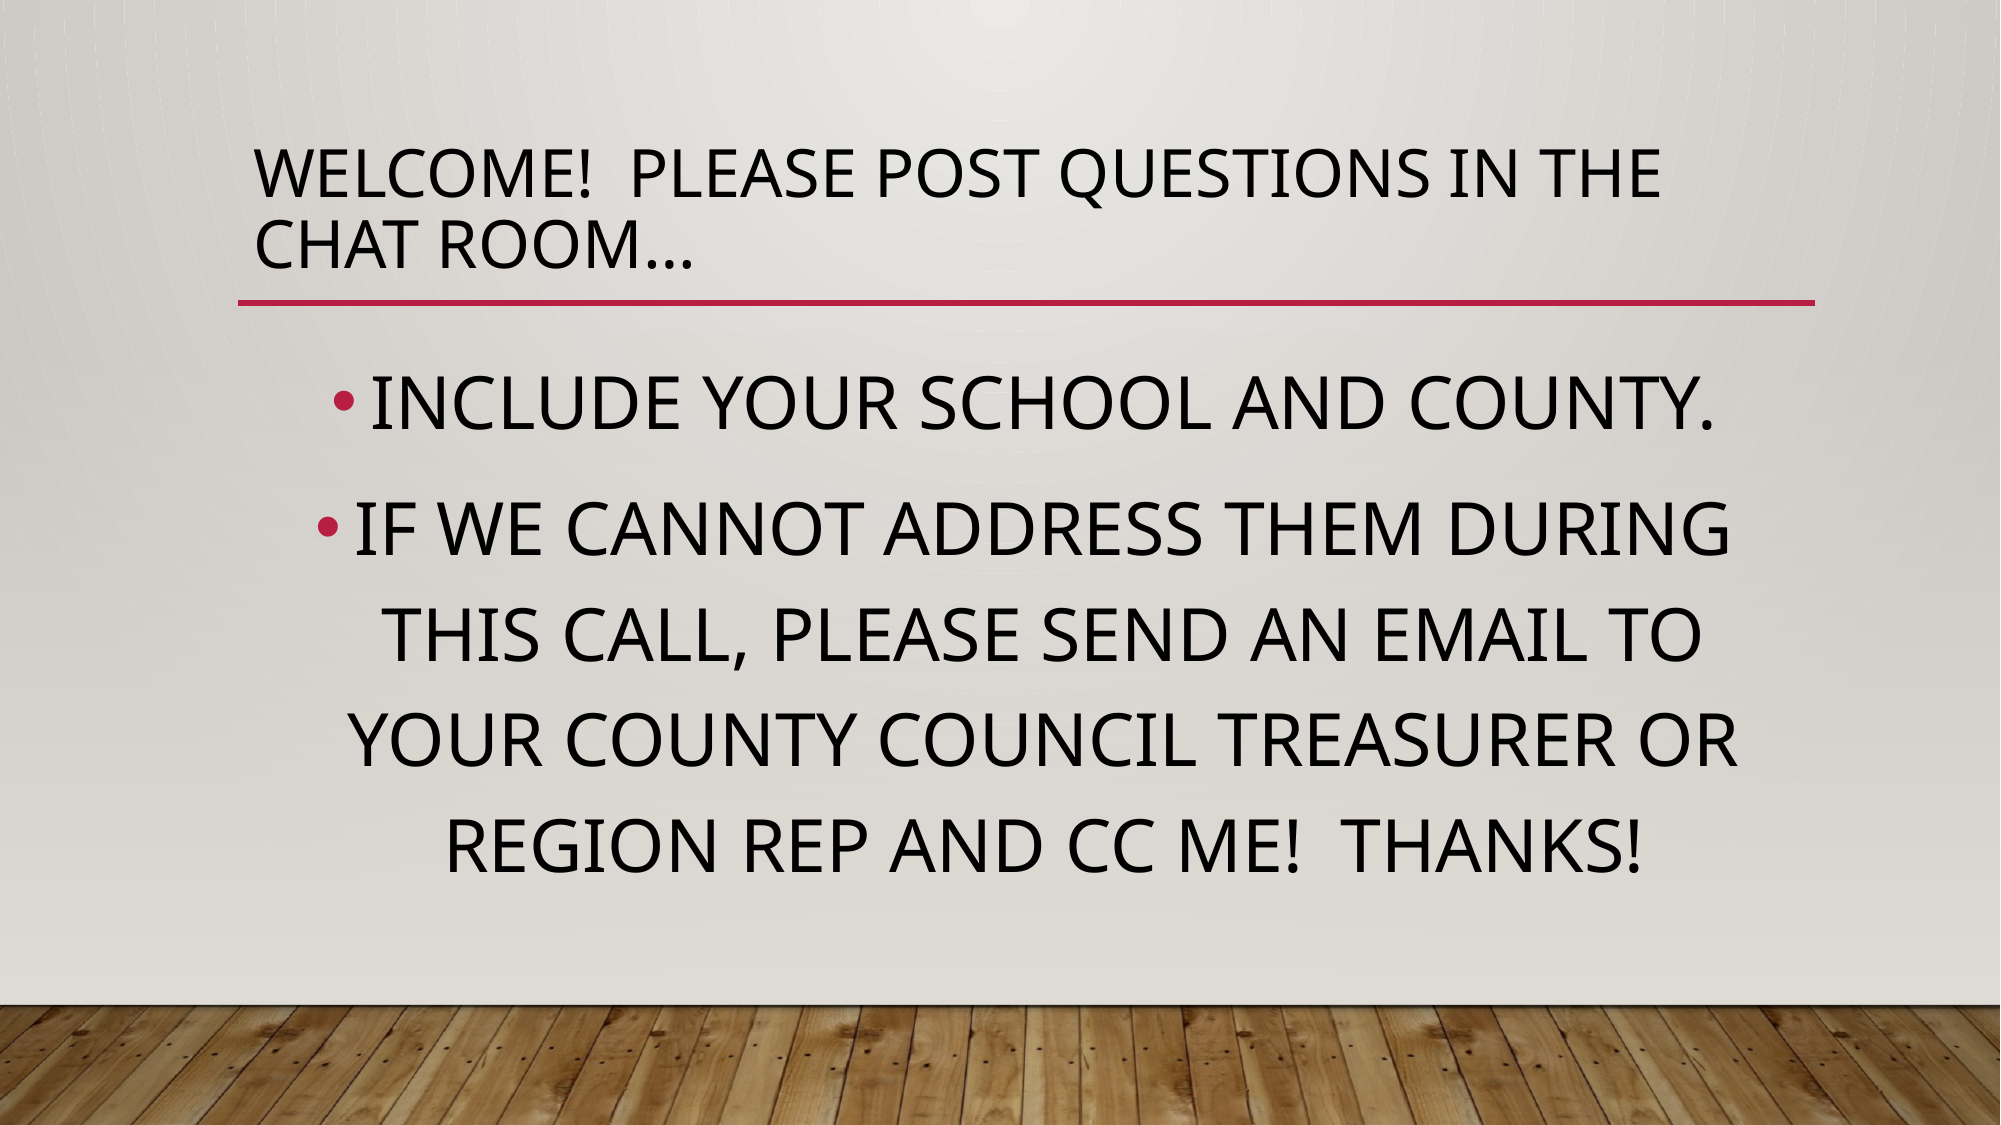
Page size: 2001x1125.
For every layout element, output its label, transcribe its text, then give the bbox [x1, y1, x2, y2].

picture [0, 1005, 2000, 1125]
title WELCOME! PLEASE POST QUESTIONS IN THE CHAT ROOM… [238, 131, 1814, 305]
list INCLUDE YOUR SCHOOL AND COUNTY. IF WE CANNOT ADDRESS THEM DURING THIS CALL, PLEASE SEND AN EMAIL TO YOUR COUNTY COUNCIL TREASURER OR REGION REP AND CC ME! THANKS! [238, 330, 1814, 897]
